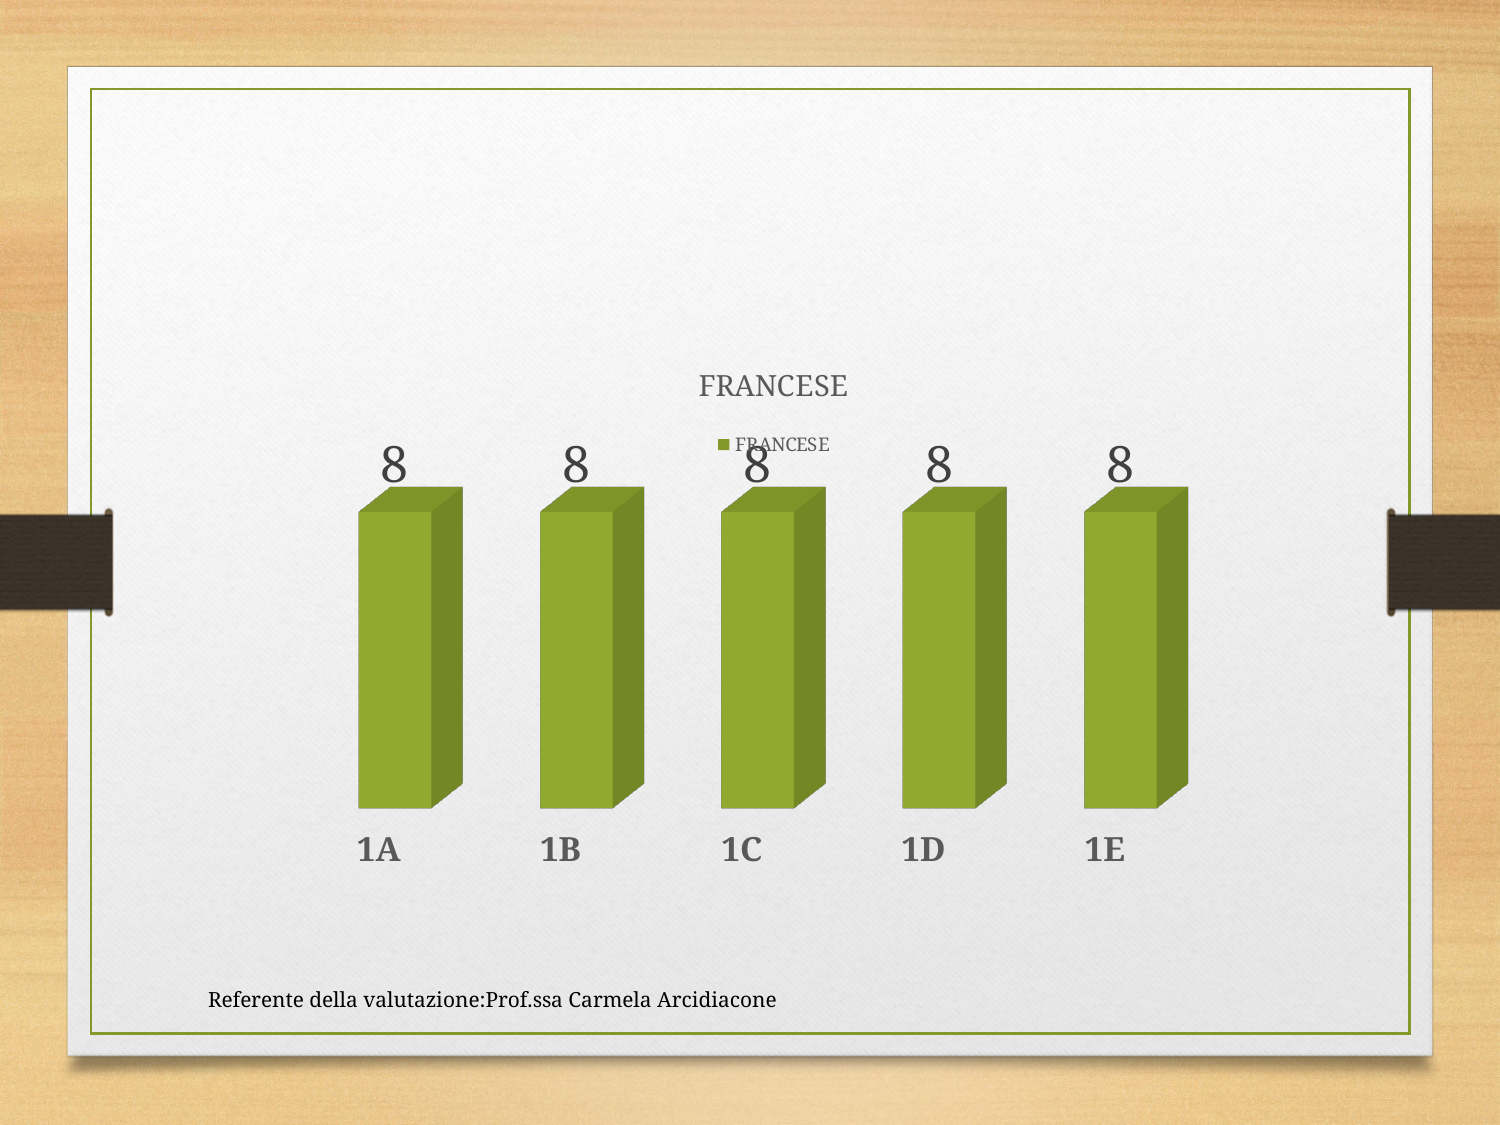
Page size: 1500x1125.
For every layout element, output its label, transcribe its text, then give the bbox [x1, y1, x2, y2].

footer Referente della valutazione:Prof.ssa Carmela Arcidiacone [193, 977, 1031, 1024]
picture [0, 0, 1500, 1125]
chart [241, 337, 1306, 882]
